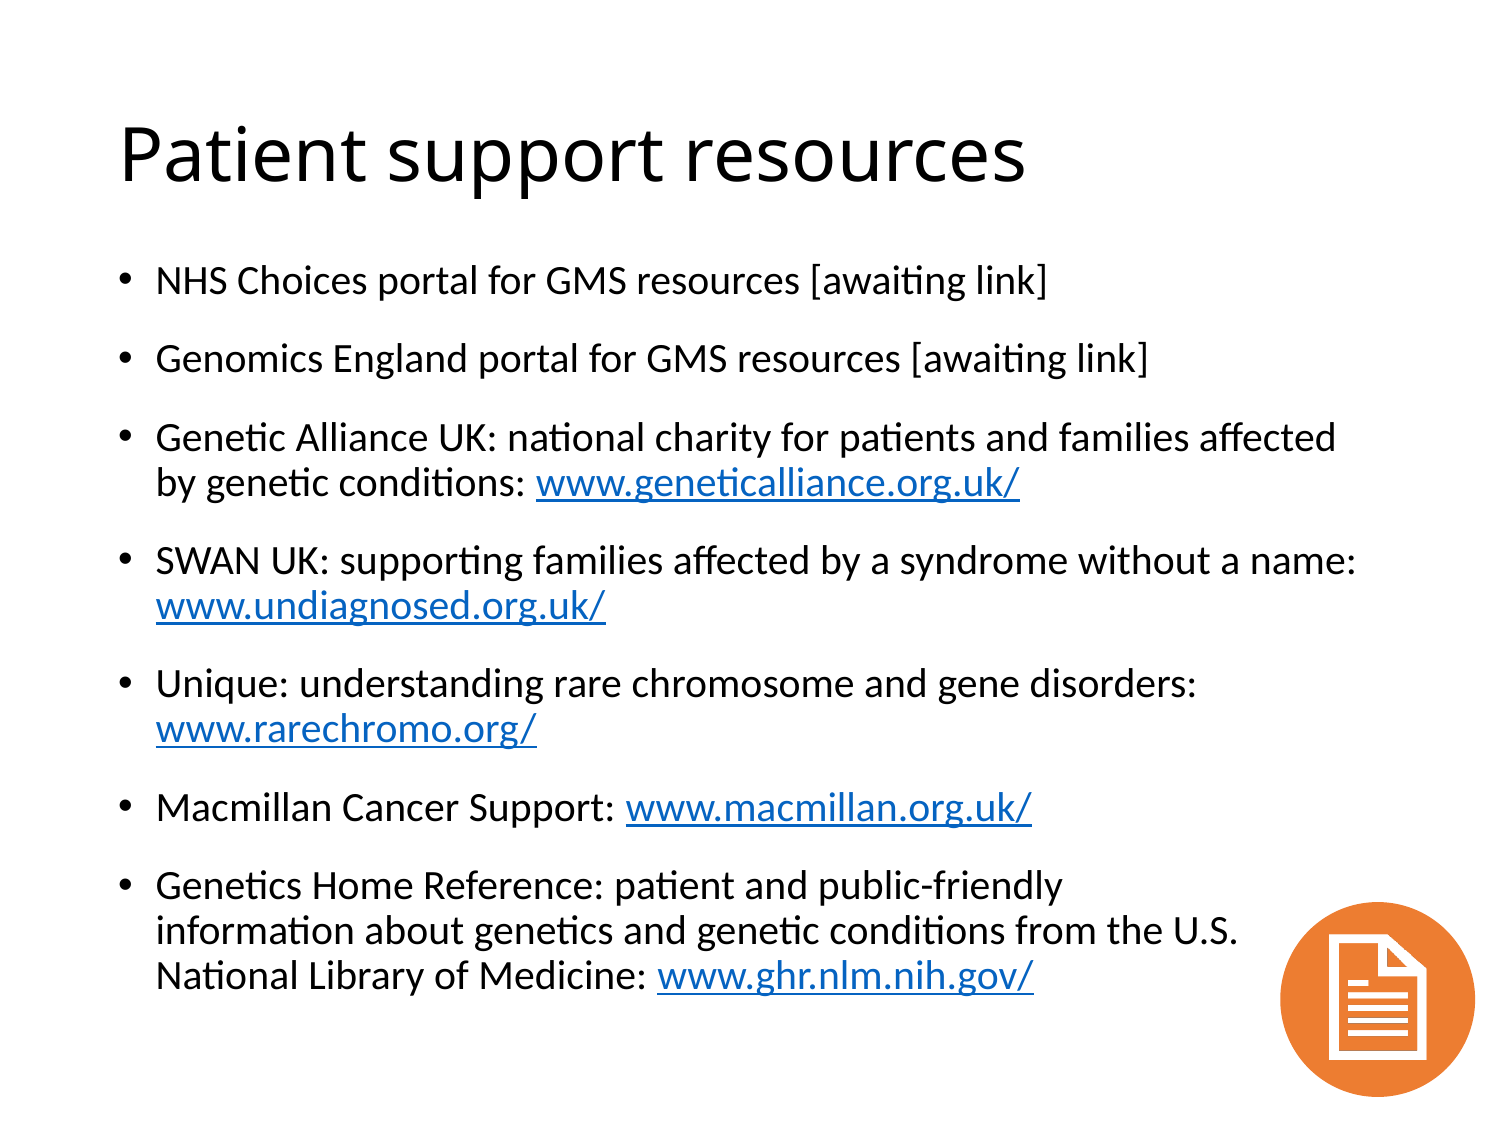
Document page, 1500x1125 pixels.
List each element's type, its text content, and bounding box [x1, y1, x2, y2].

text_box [1280, 902, 1476, 1097]
title Patient support resources [103, 48, 1397, 251]
list NHS Choices portal for GMS resources [awaiting link] Genomics England portal for GMS resources [awaiting link] Genetic Alliance UK: national charity for patients and families affected by genetic conditions: www.geneticalliance.org.uk/ SWAN UK: supporting families affected by a syndrome without a name: www.undiagnosed.org.uk/ Unique: understanding rare chromosome and gene disorders: www.rarechromo.org/ Macmillan Cancer Support: www.macmillan.org.uk/ Genetics Home Reference: patient and public-friendly information about genetics and genetic conditions from the U.S. National Library of Medicine: www.ghr.nlm.nih.gov/ [103, 251, 1397, 1032]
